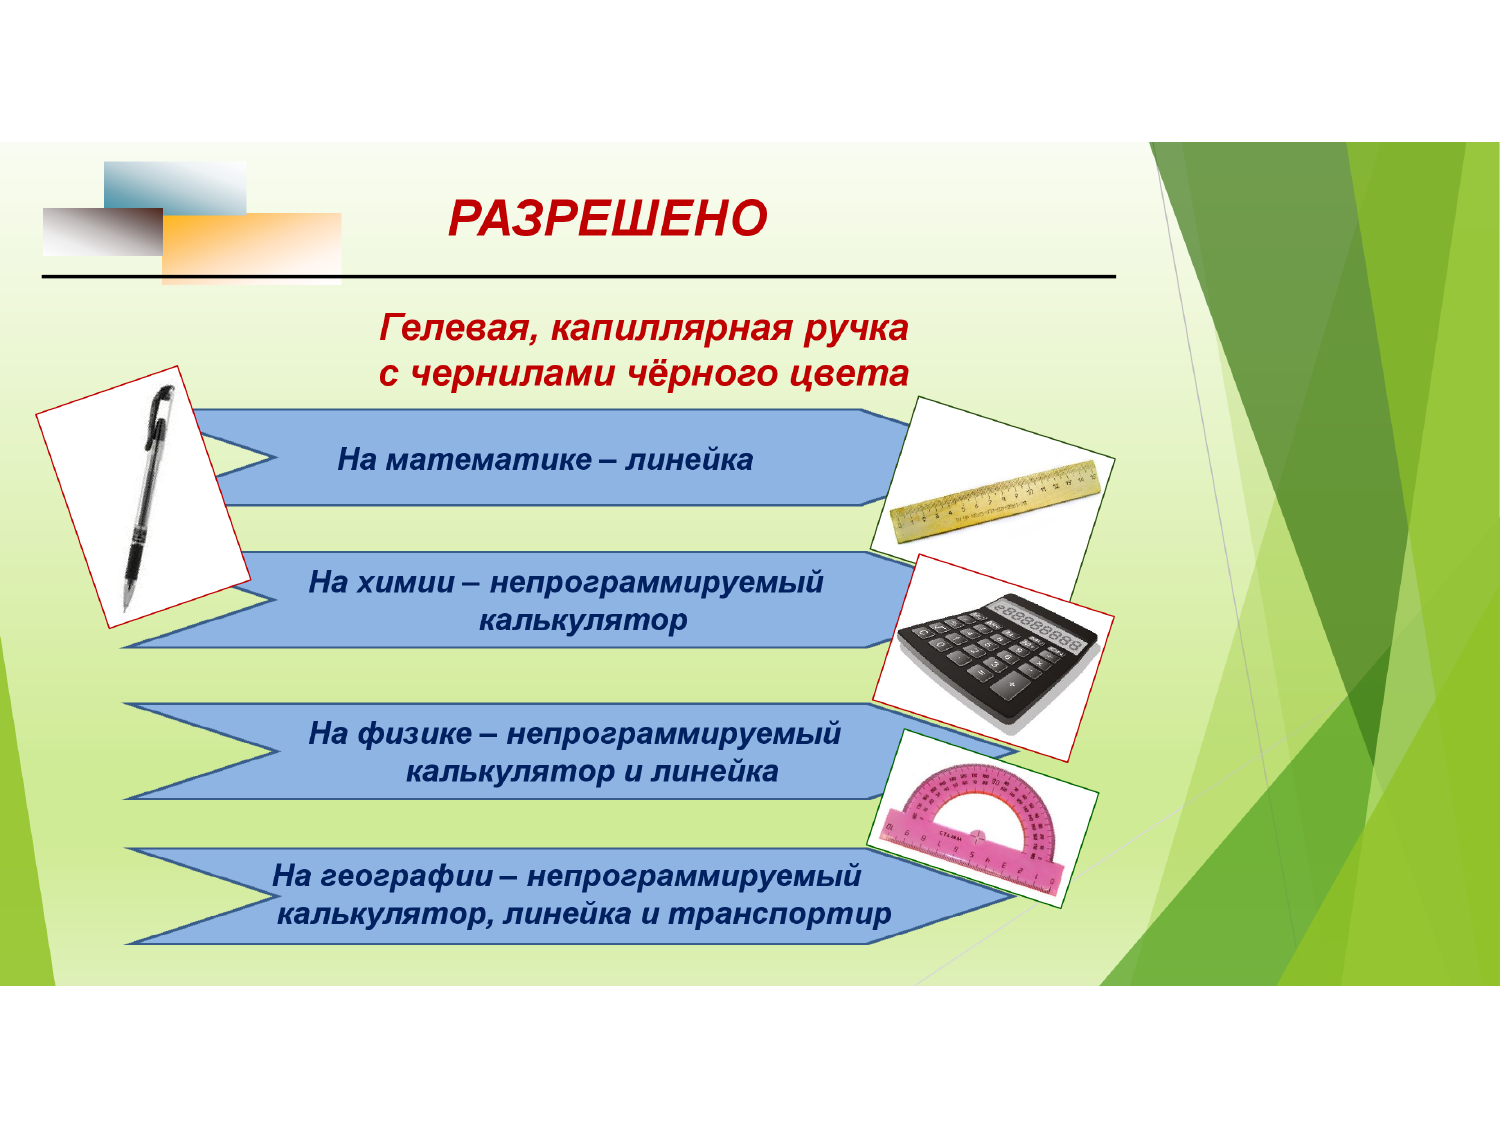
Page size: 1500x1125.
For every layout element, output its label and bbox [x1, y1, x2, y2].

picture [0, 141, 1500, 987]
